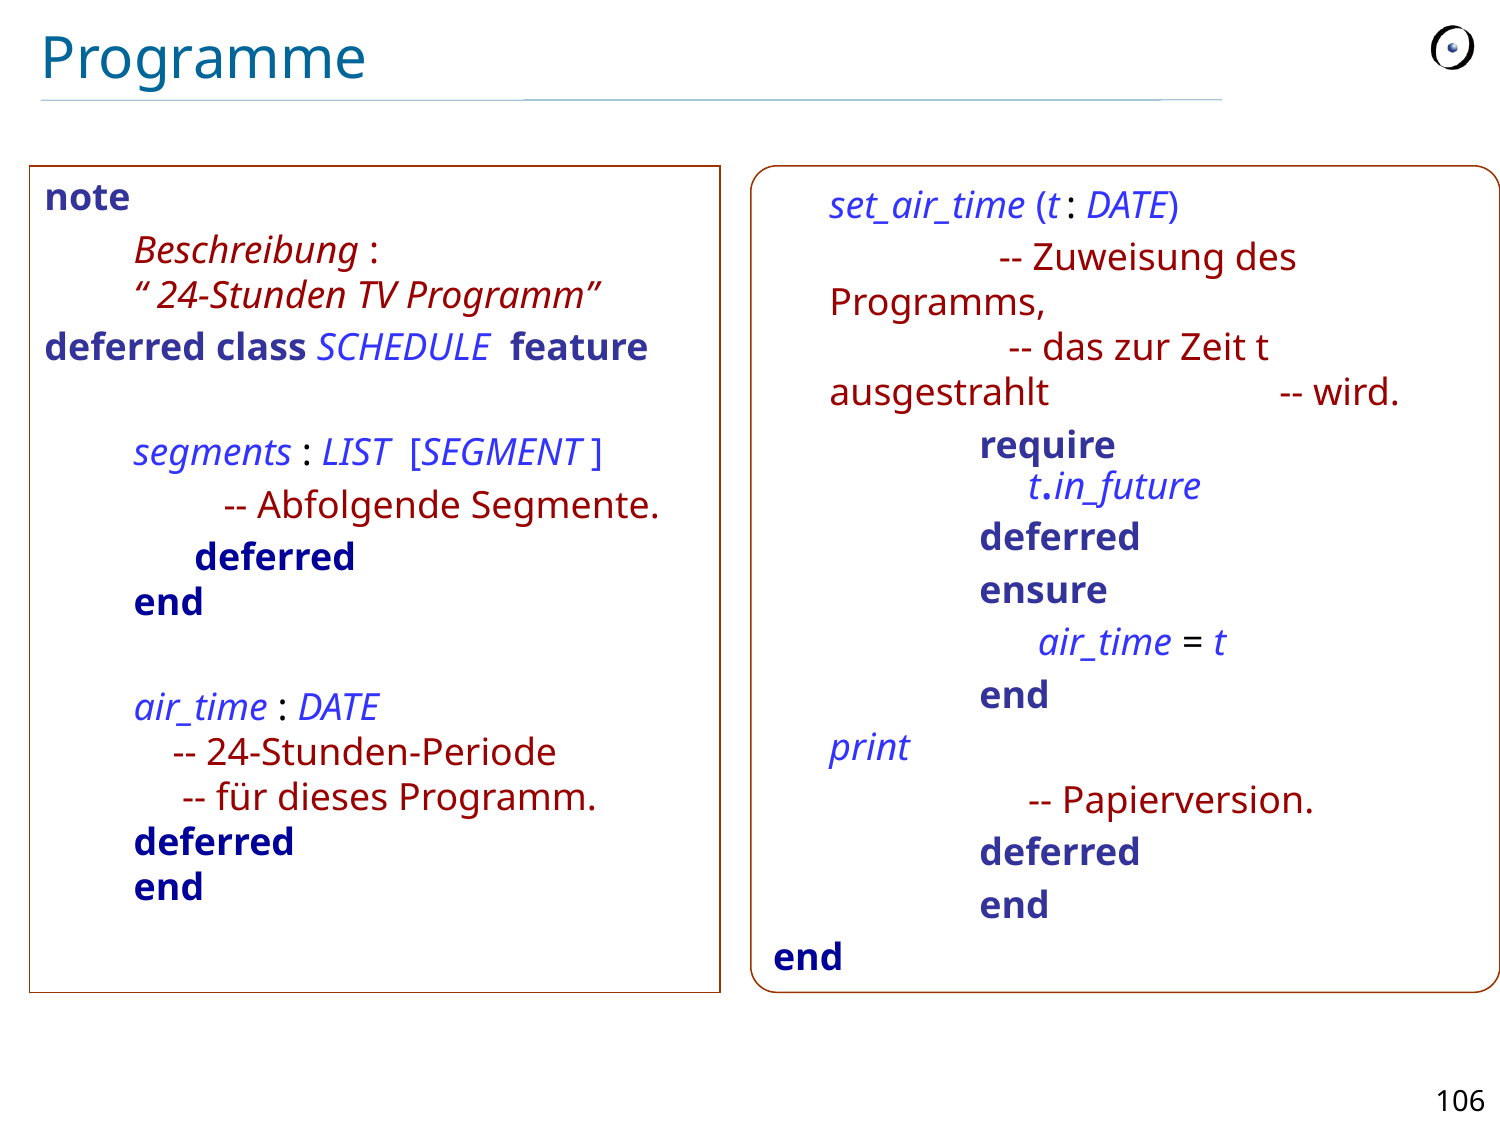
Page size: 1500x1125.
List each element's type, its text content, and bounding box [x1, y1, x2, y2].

title Programme [40, 18, 1344, 91]
list note Beschreibung : “ 24-Stunden TV Programm” deferred class SCHEDULE feature segments : LIST [SEGMENT ] -- Abfolgende Segmente. deferred end air_time : DATE -- 24-Stunden-Periode -- für dieses Programm. deferred end [29, 165, 721, 993]
text_box set_air_time (t : DATE) -- Zuweisung des Programms, -- das zur Zeit t ausgestrahlt -- wird. require t.in_future deferred ensure air_time = t end print -- Papierversion. deferred end end [750, 165, 1500, 993]
picture [1429, 20, 1476, 72]
